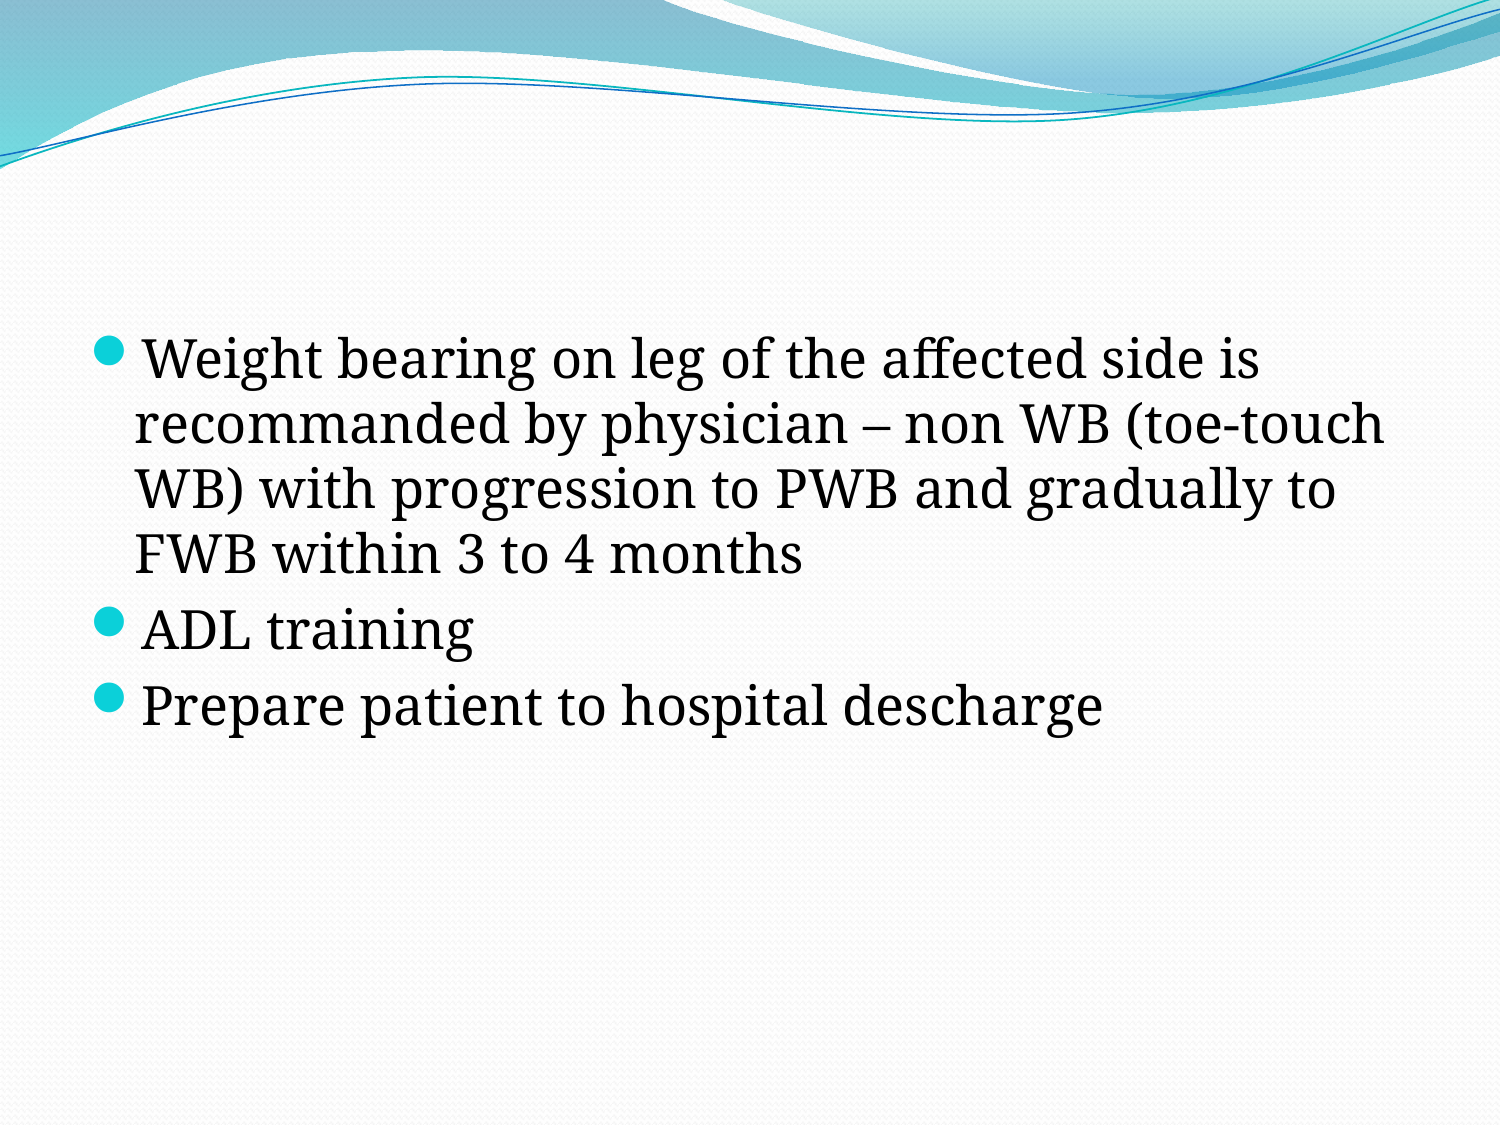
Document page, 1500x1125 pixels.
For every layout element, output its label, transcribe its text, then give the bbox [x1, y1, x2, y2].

list Weight bearing on leg of the affected side is recommanded by physician – non WB (toe-touch WB) with progression to PWB and gradually to FWB within 3 to 4 months ADL training Prepare patient to hospital descharge [75, 317, 1425, 1038]
